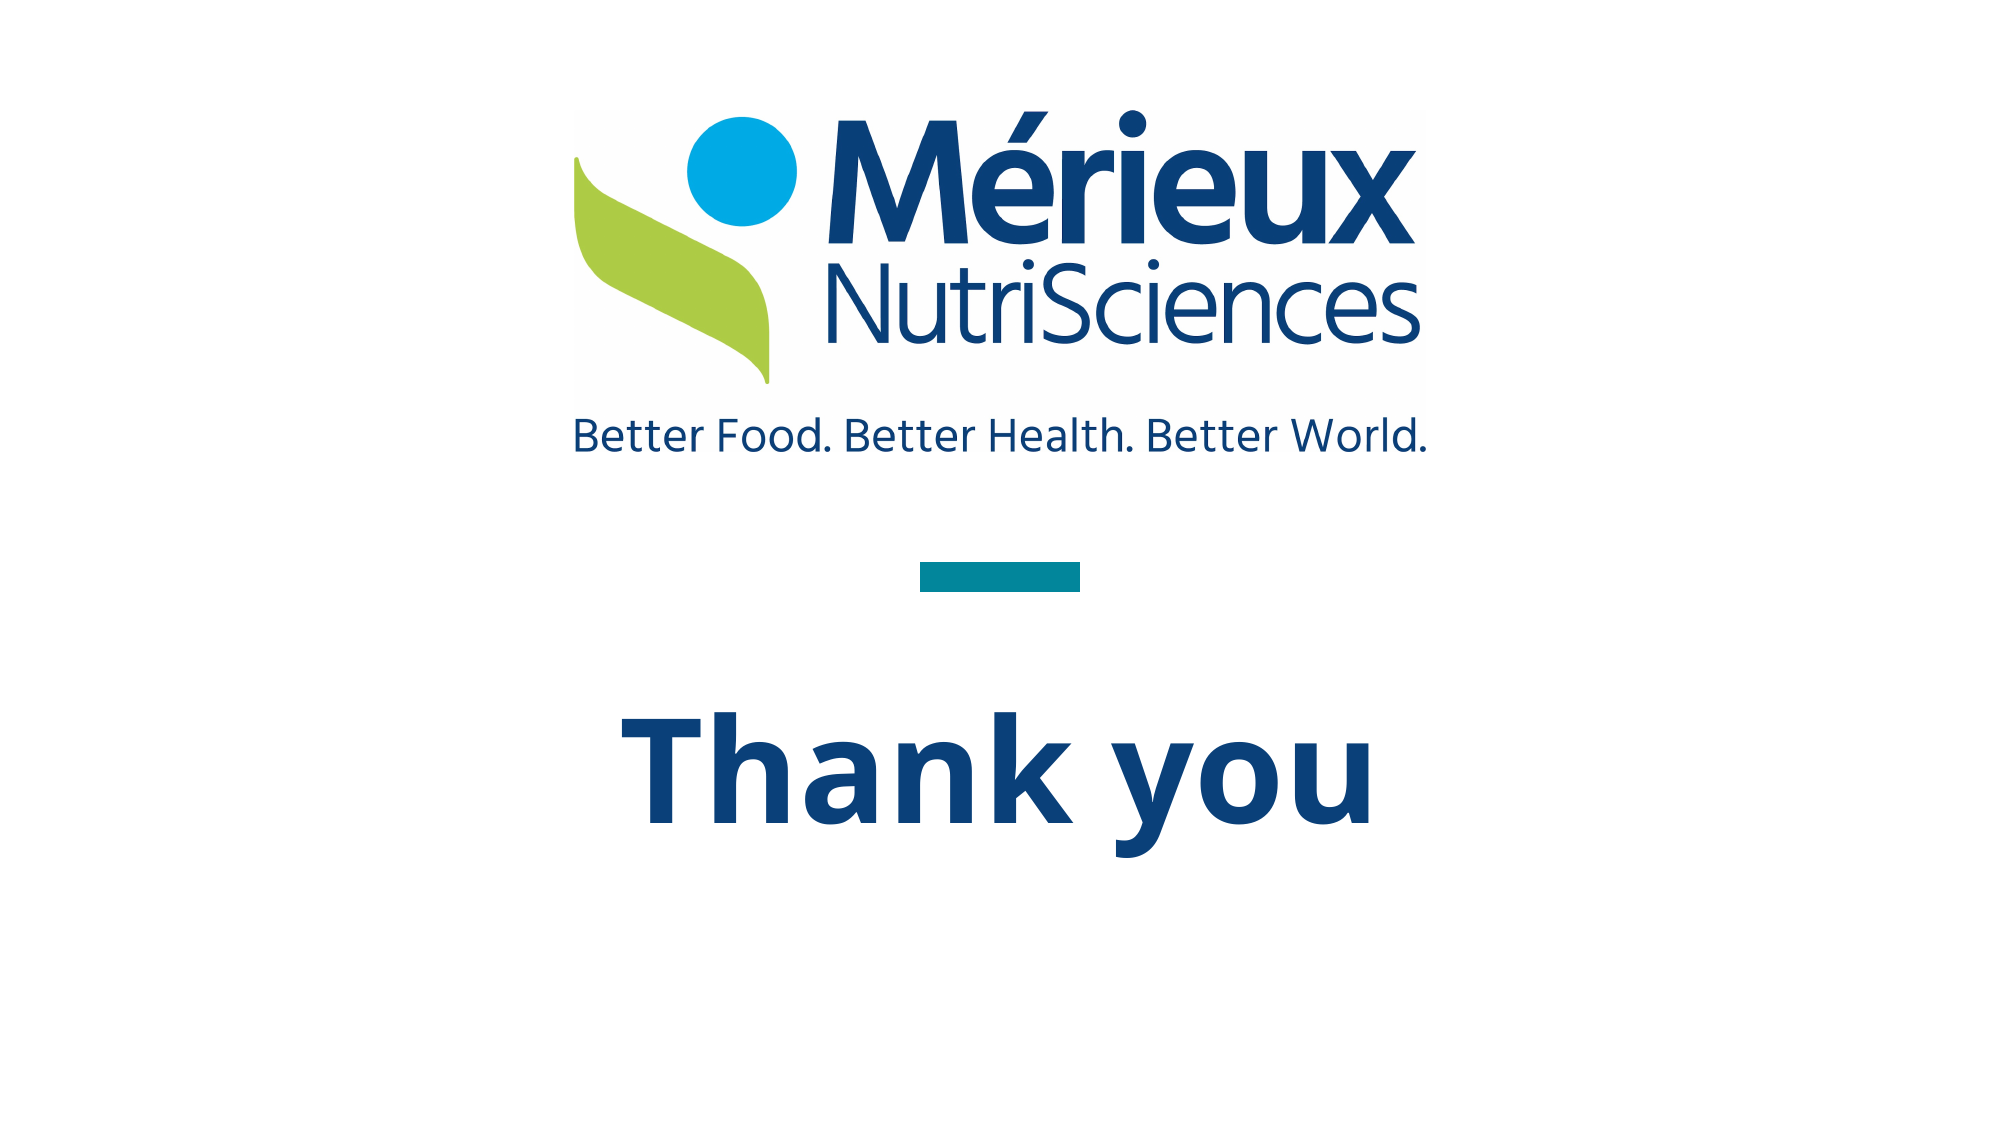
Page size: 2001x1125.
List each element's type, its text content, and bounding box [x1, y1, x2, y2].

picture [919, 562, 1080, 593]
picture [574, 109, 1426, 452]
title Thank you [0, 682, 2000, 872]
